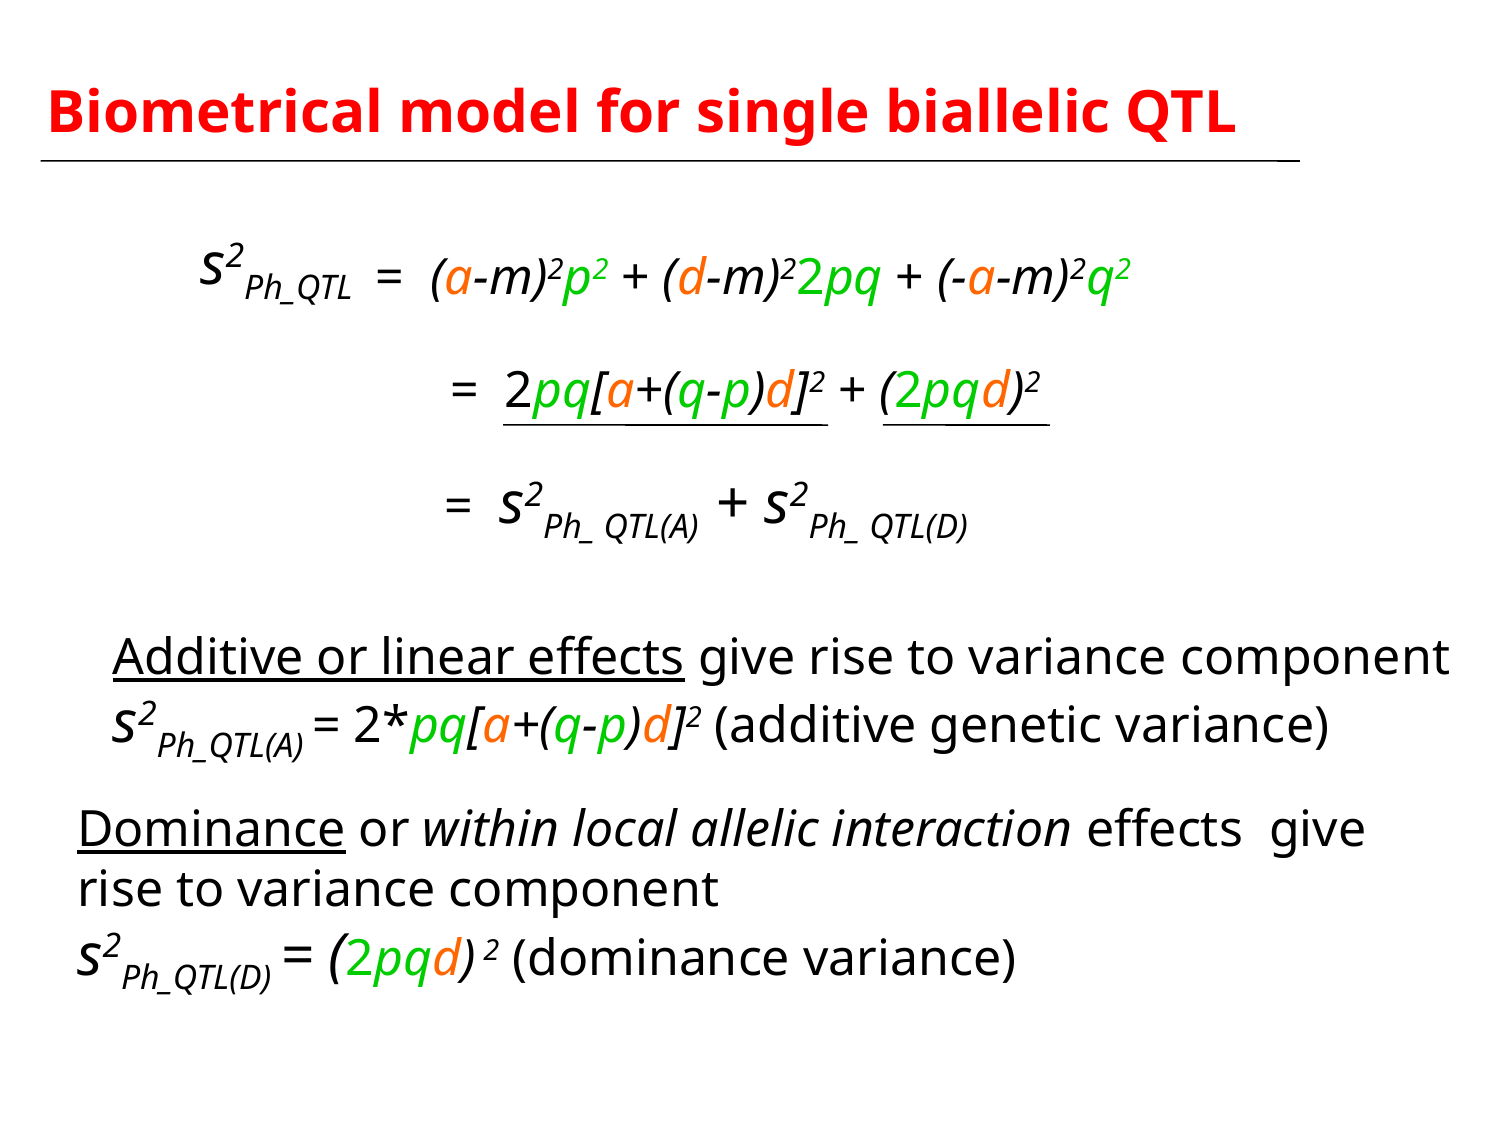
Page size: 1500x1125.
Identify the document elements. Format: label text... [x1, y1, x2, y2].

text_box Dominance or within local allelic interaction effects give rise to variance component s2Ph_QTL(D) = (2pqd) 2 (dominance variance) [62, 789, 1412, 1049]
text_box = (a-m)2p2 + (d-m)22pq + (-a-m)2q2 [368, 237, 1311, 313]
text_box Biometrical model for single biallelic QTL [31, 32, 1313, 152]
text_box s2Ph_QTL [185, 218, 368, 314]
text_box = s2Ph_ QTL(A) + s2Ph_ QTL(D) [417, 457, 1380, 613]
text_box Additive or linear effects give rise to variance component s2Ph_QTL(A) = 2*pq[a+(q-p)d]2 (additive genetic variance) [98, 616, 1479, 772]
text_box = 2pq[a+(q-p)d]2 + (2pqd)2 [435, 349, 1056, 425]
